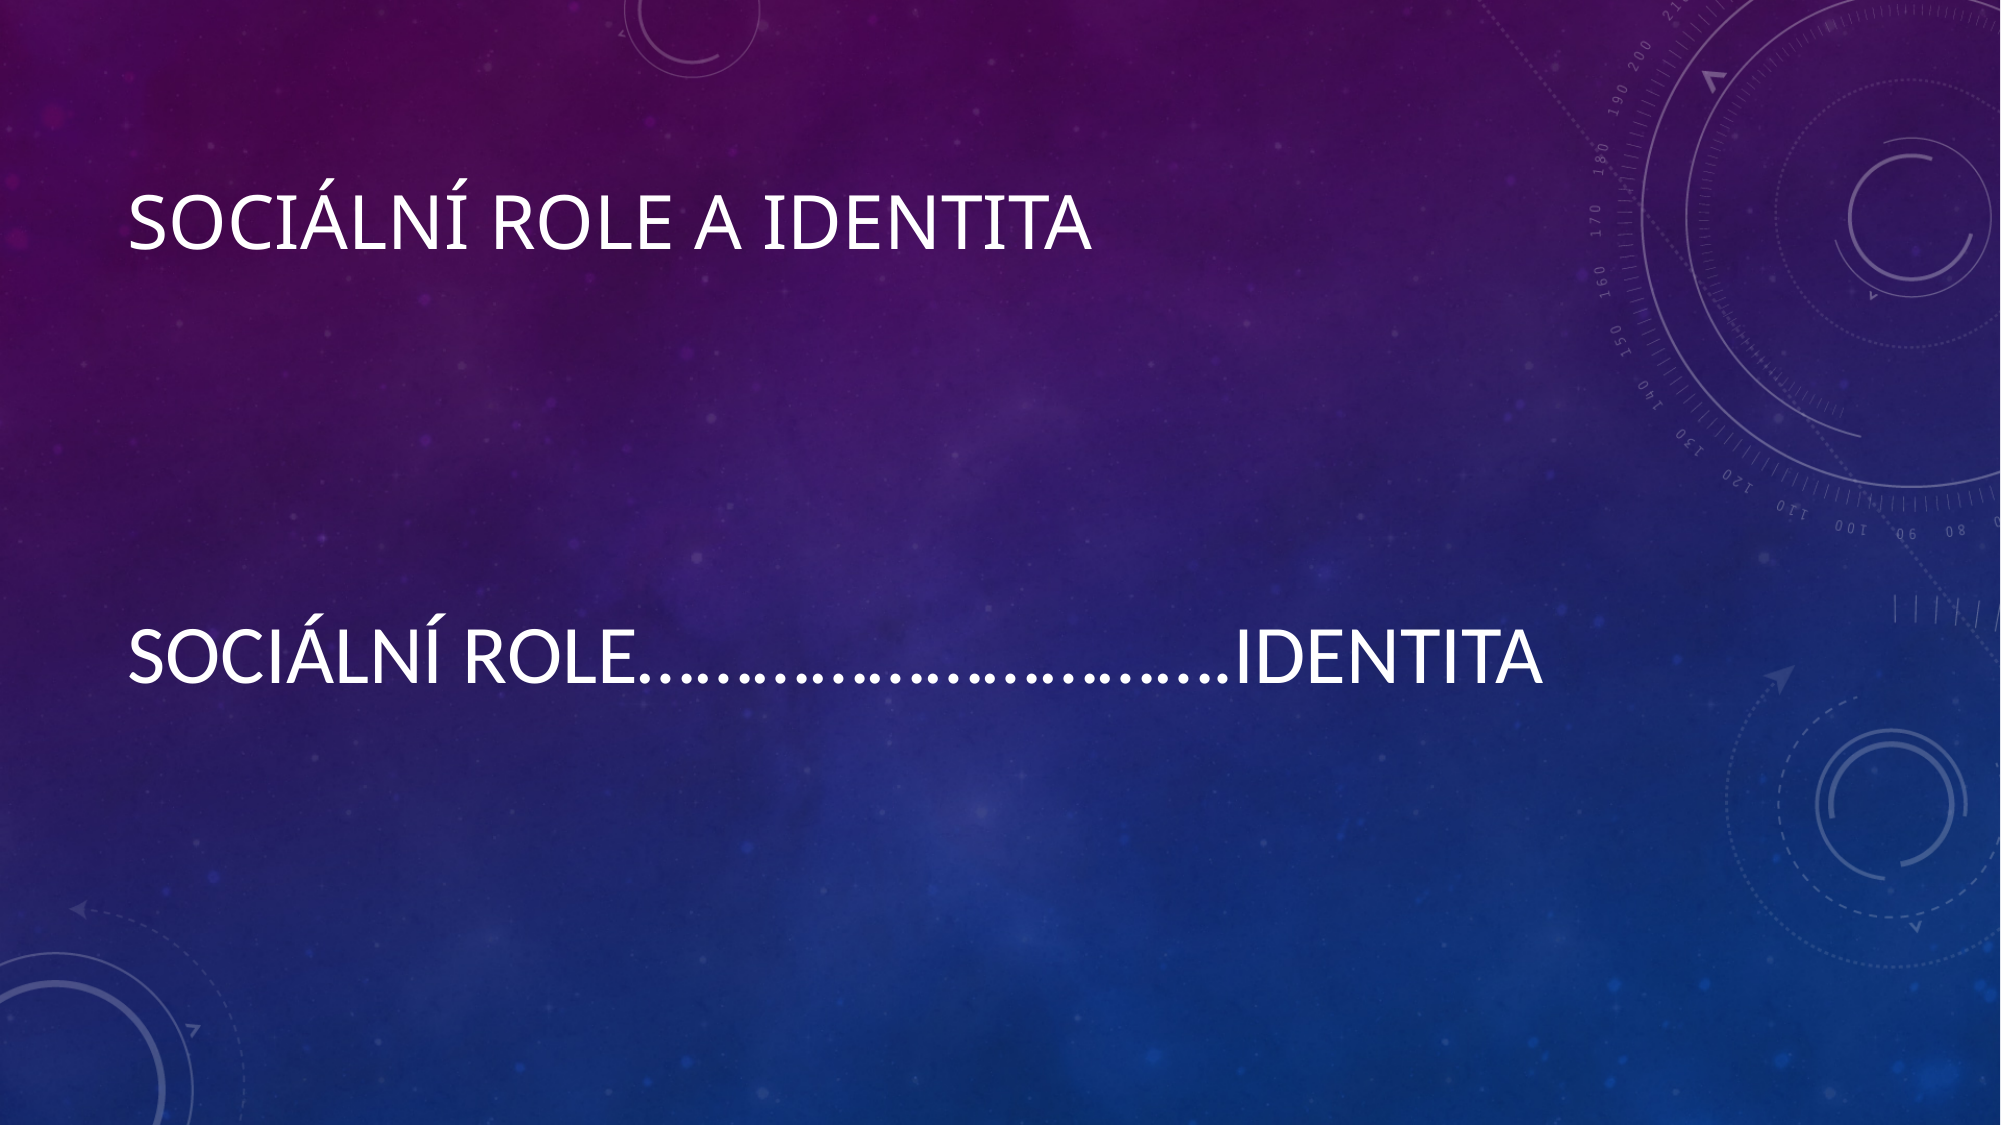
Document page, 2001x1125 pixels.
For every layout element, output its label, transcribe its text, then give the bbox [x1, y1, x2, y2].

picture [0, 0, 2001, 1125]
list SOCIÁLNÍ ROLE………………………….IDENTITA [112, 351, 1775, 950]
title SOCIÁLNÍ ROLE A IDENTITA [112, 99, 1775, 339]
